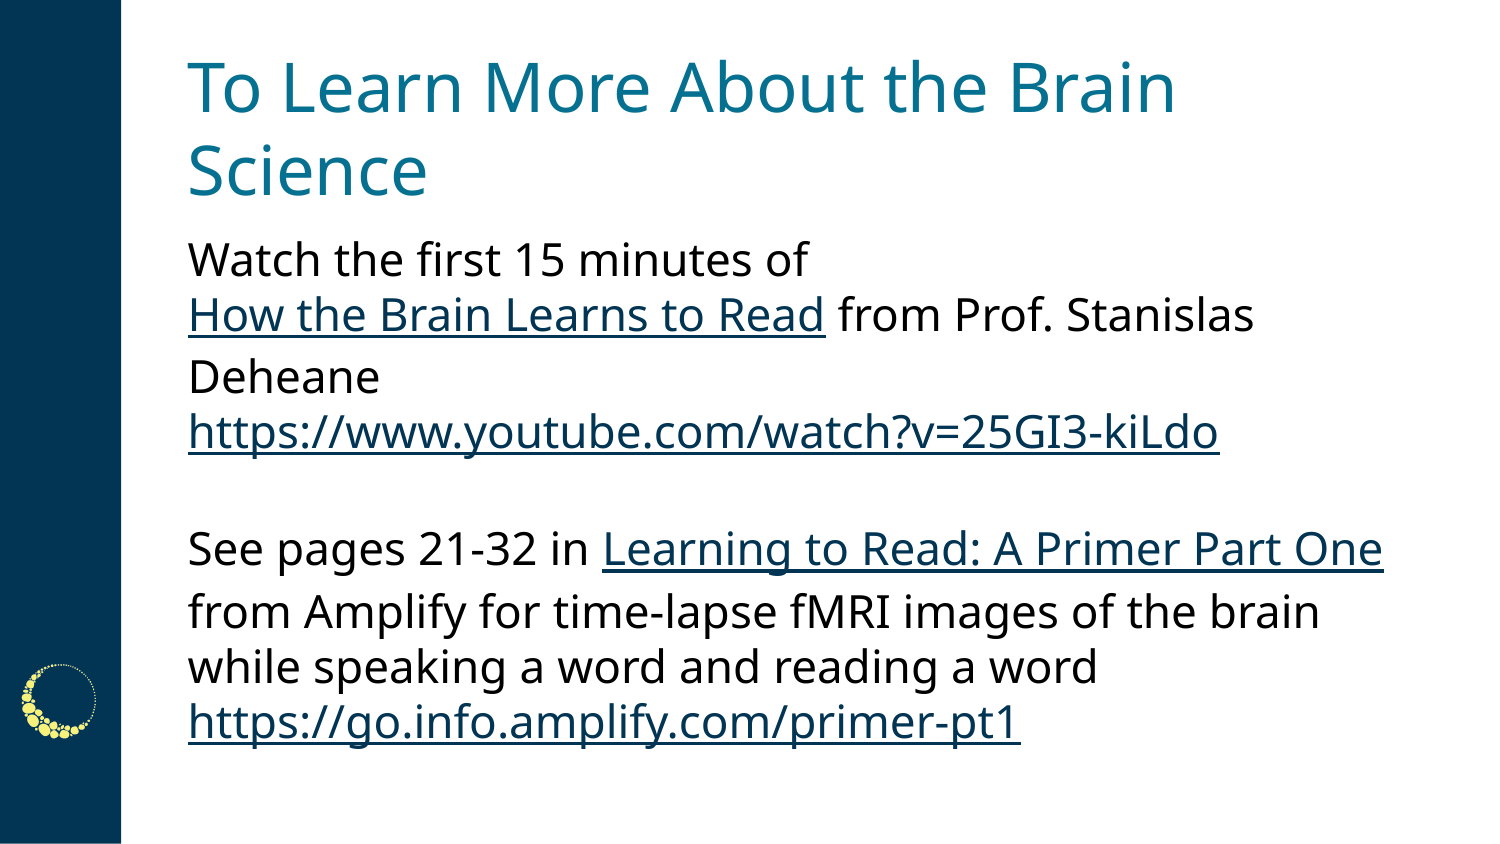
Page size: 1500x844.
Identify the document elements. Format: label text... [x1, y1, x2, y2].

title To Learn More About the Brain Science [176, 44, 1449, 208]
list Watch the first 15 minutes of How the Brain Learns to Read from Prof. Stanislas Deheane https://www.youtube.com/watch?v=25GI3-kiLdo See pages 21-32 in Learning to Read: A Primer Part One from Amplify for time-lapse fMRI images of the brain while speaking a word and reading a word https://go.info.amplify.com/primer-pt1 [176, 224, 1449, 799]
picture [8, 651, 109, 751]
